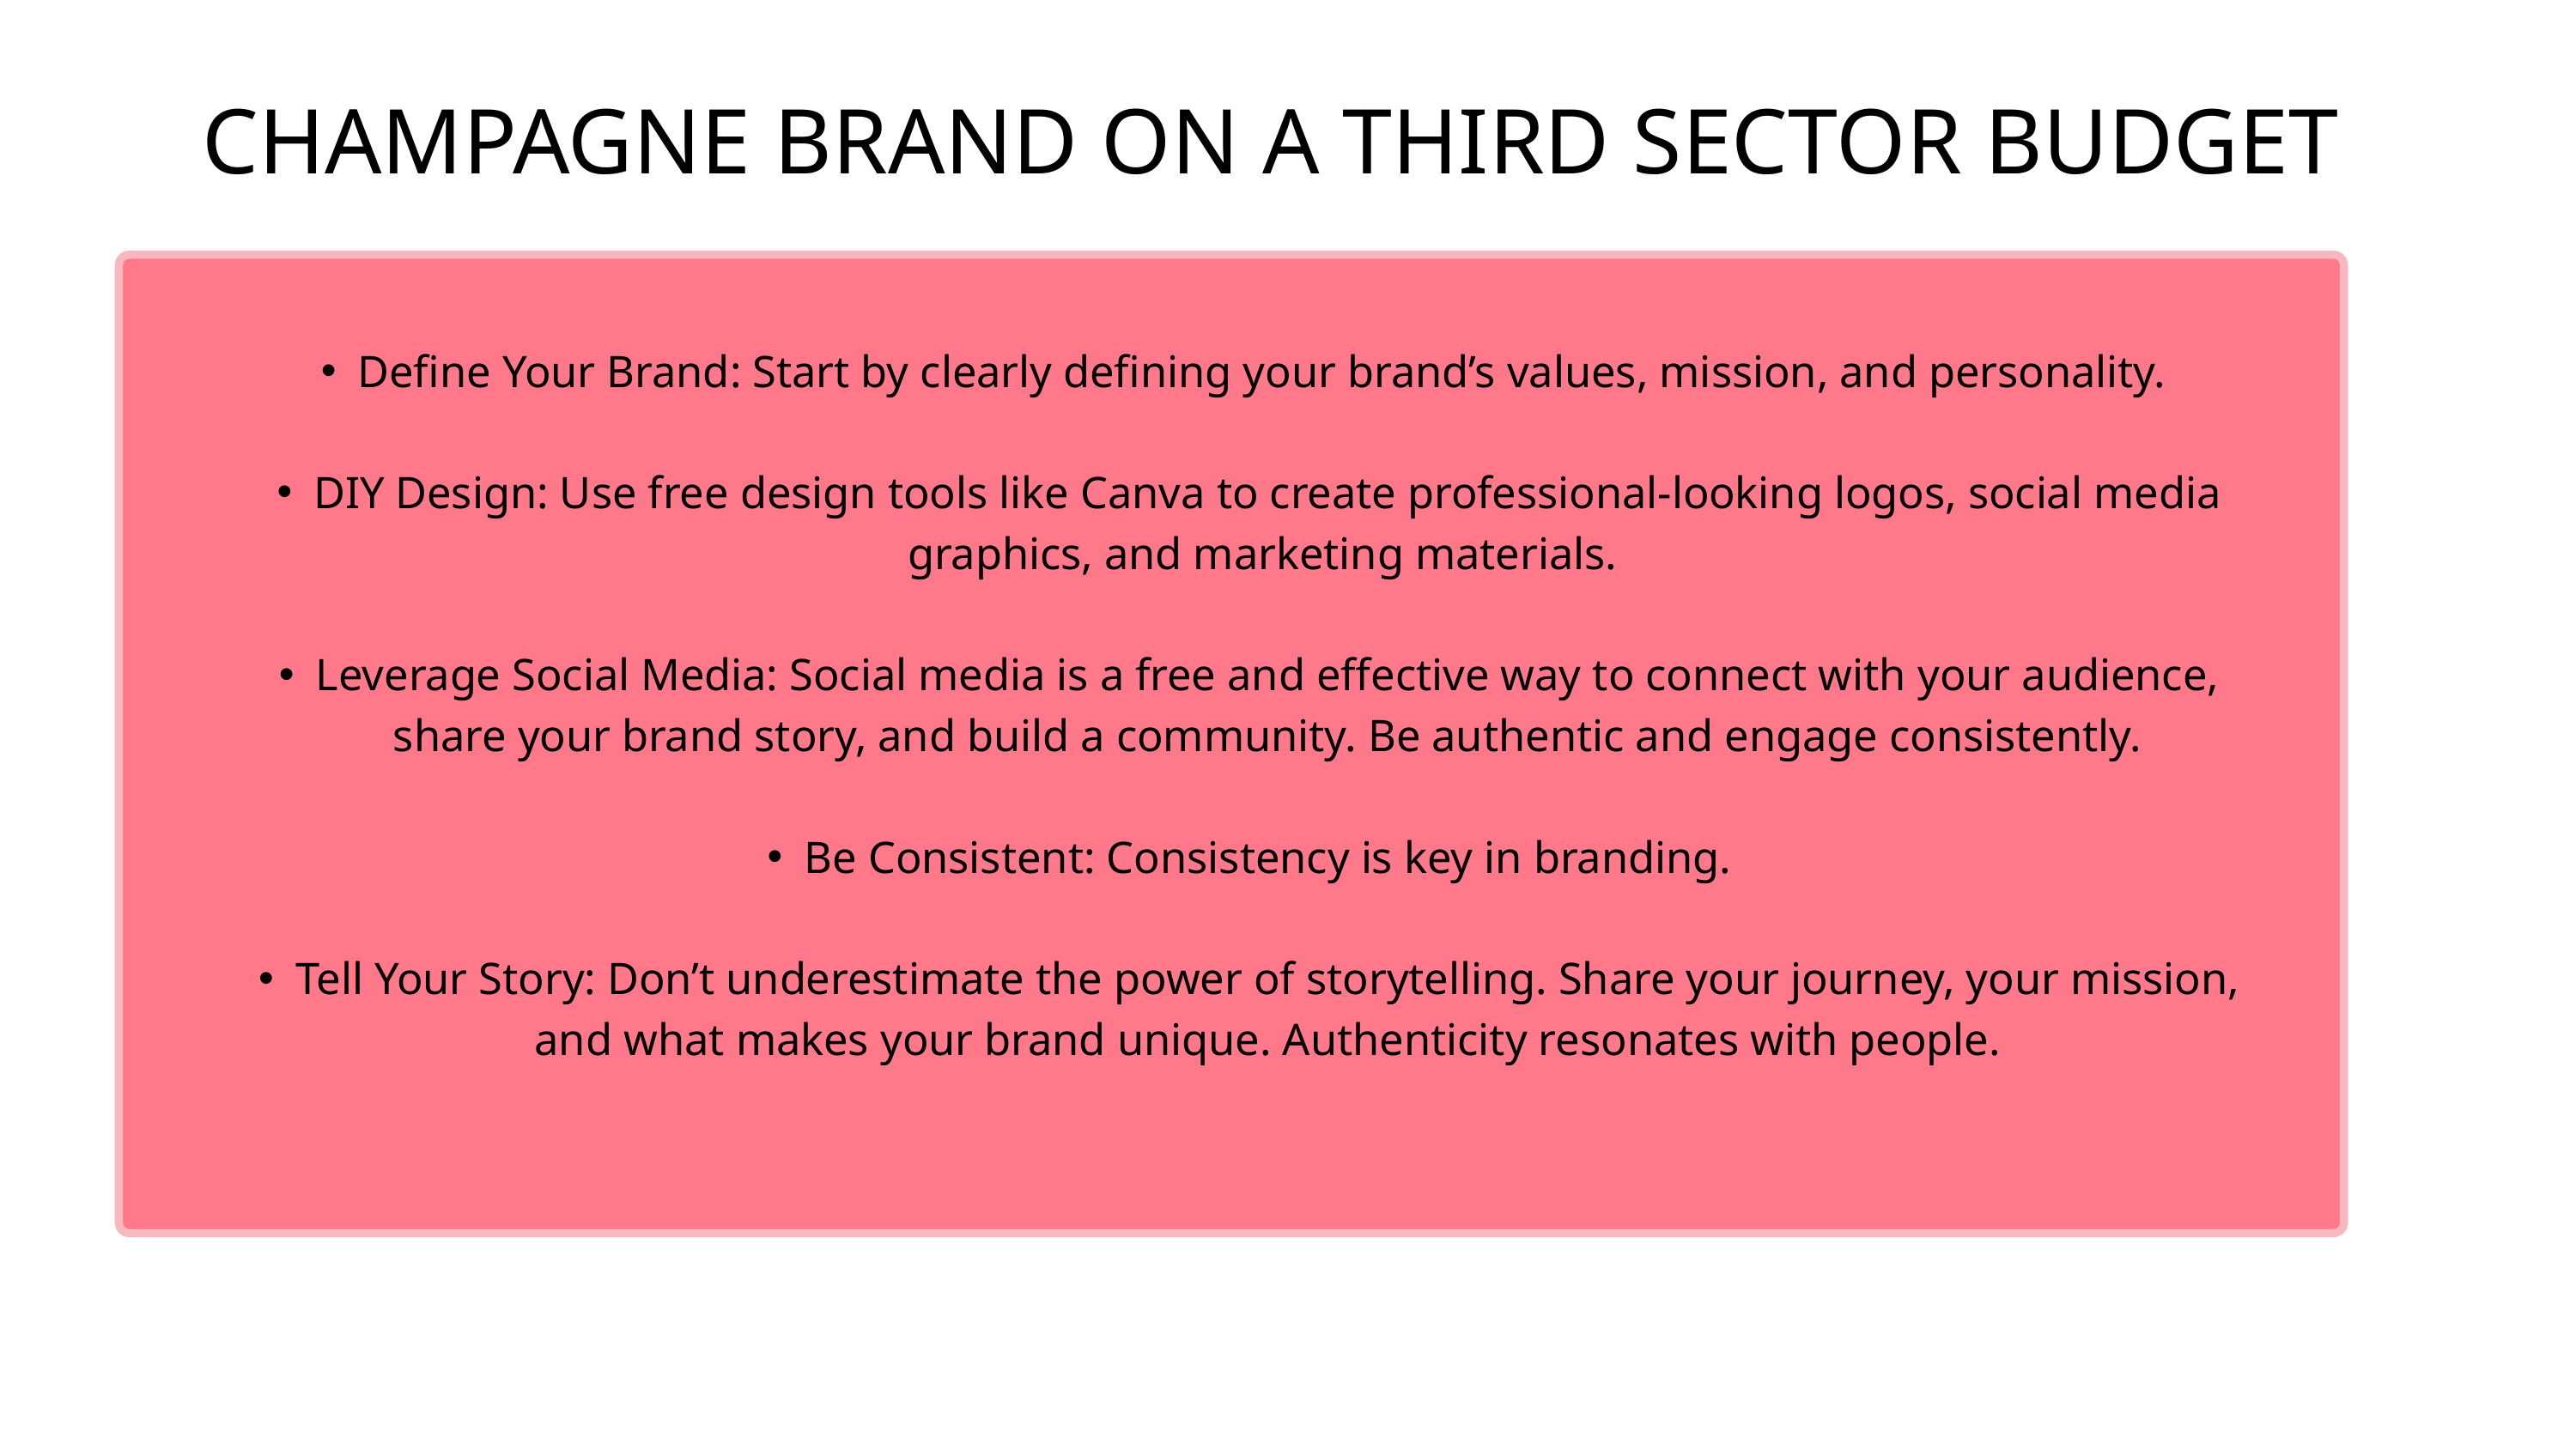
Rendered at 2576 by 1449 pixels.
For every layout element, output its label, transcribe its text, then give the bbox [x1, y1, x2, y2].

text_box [118, 254, 2345, 1234]
text_box CHAMPAGNE BRAND ON A THIRD SECTOR BUDGET [144, 102, 2397, 192]
